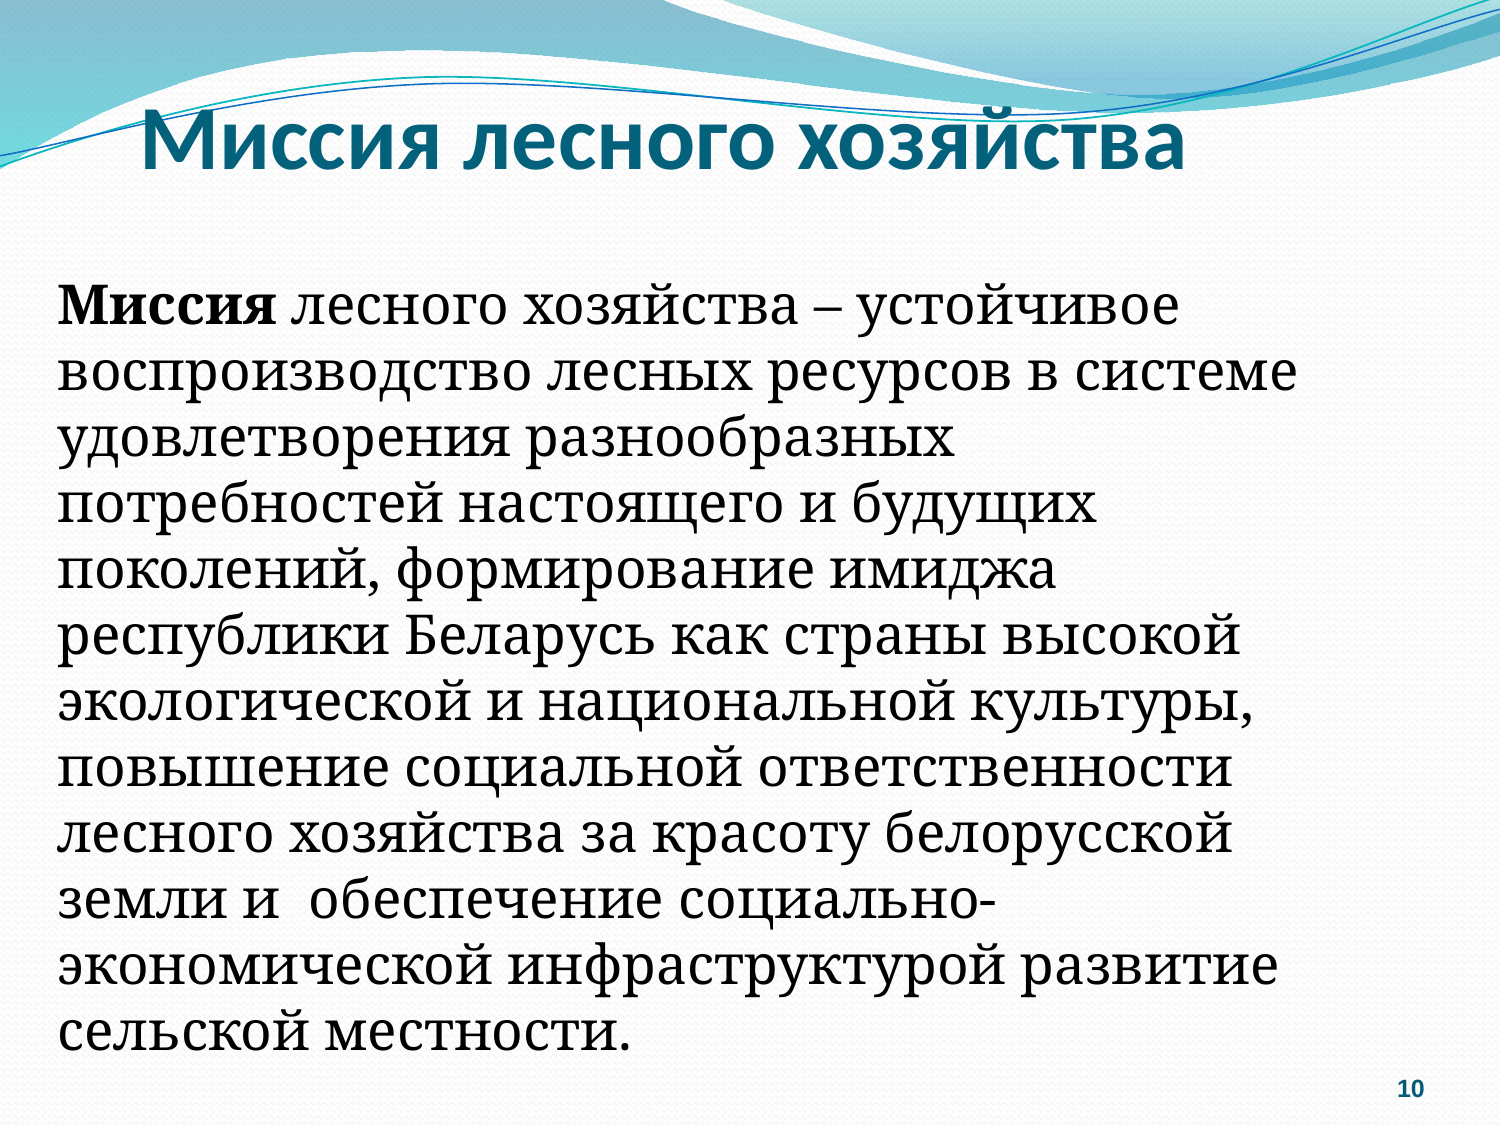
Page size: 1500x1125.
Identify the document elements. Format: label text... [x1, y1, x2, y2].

list Миссия лесного хозяйства – устойчивое воспроизводство лесных ресурсов в системе удовлетворения разнообразных потребностей настоящего и будущих поколений, формирование имиджа республики Беларусь как страны высокой экологической и национальной культуры, повышение социальной ответственности лесного хозяйства за красоту белорусской земли и обеспечение социально-экономической инфраструктурой развитие сельской местности. [0, 262, 1325, 1079]
title Миссия лесного хозяйства [70, 0, 1258, 188]
slide_number 10 [1299, 1042, 1425, 1103]
